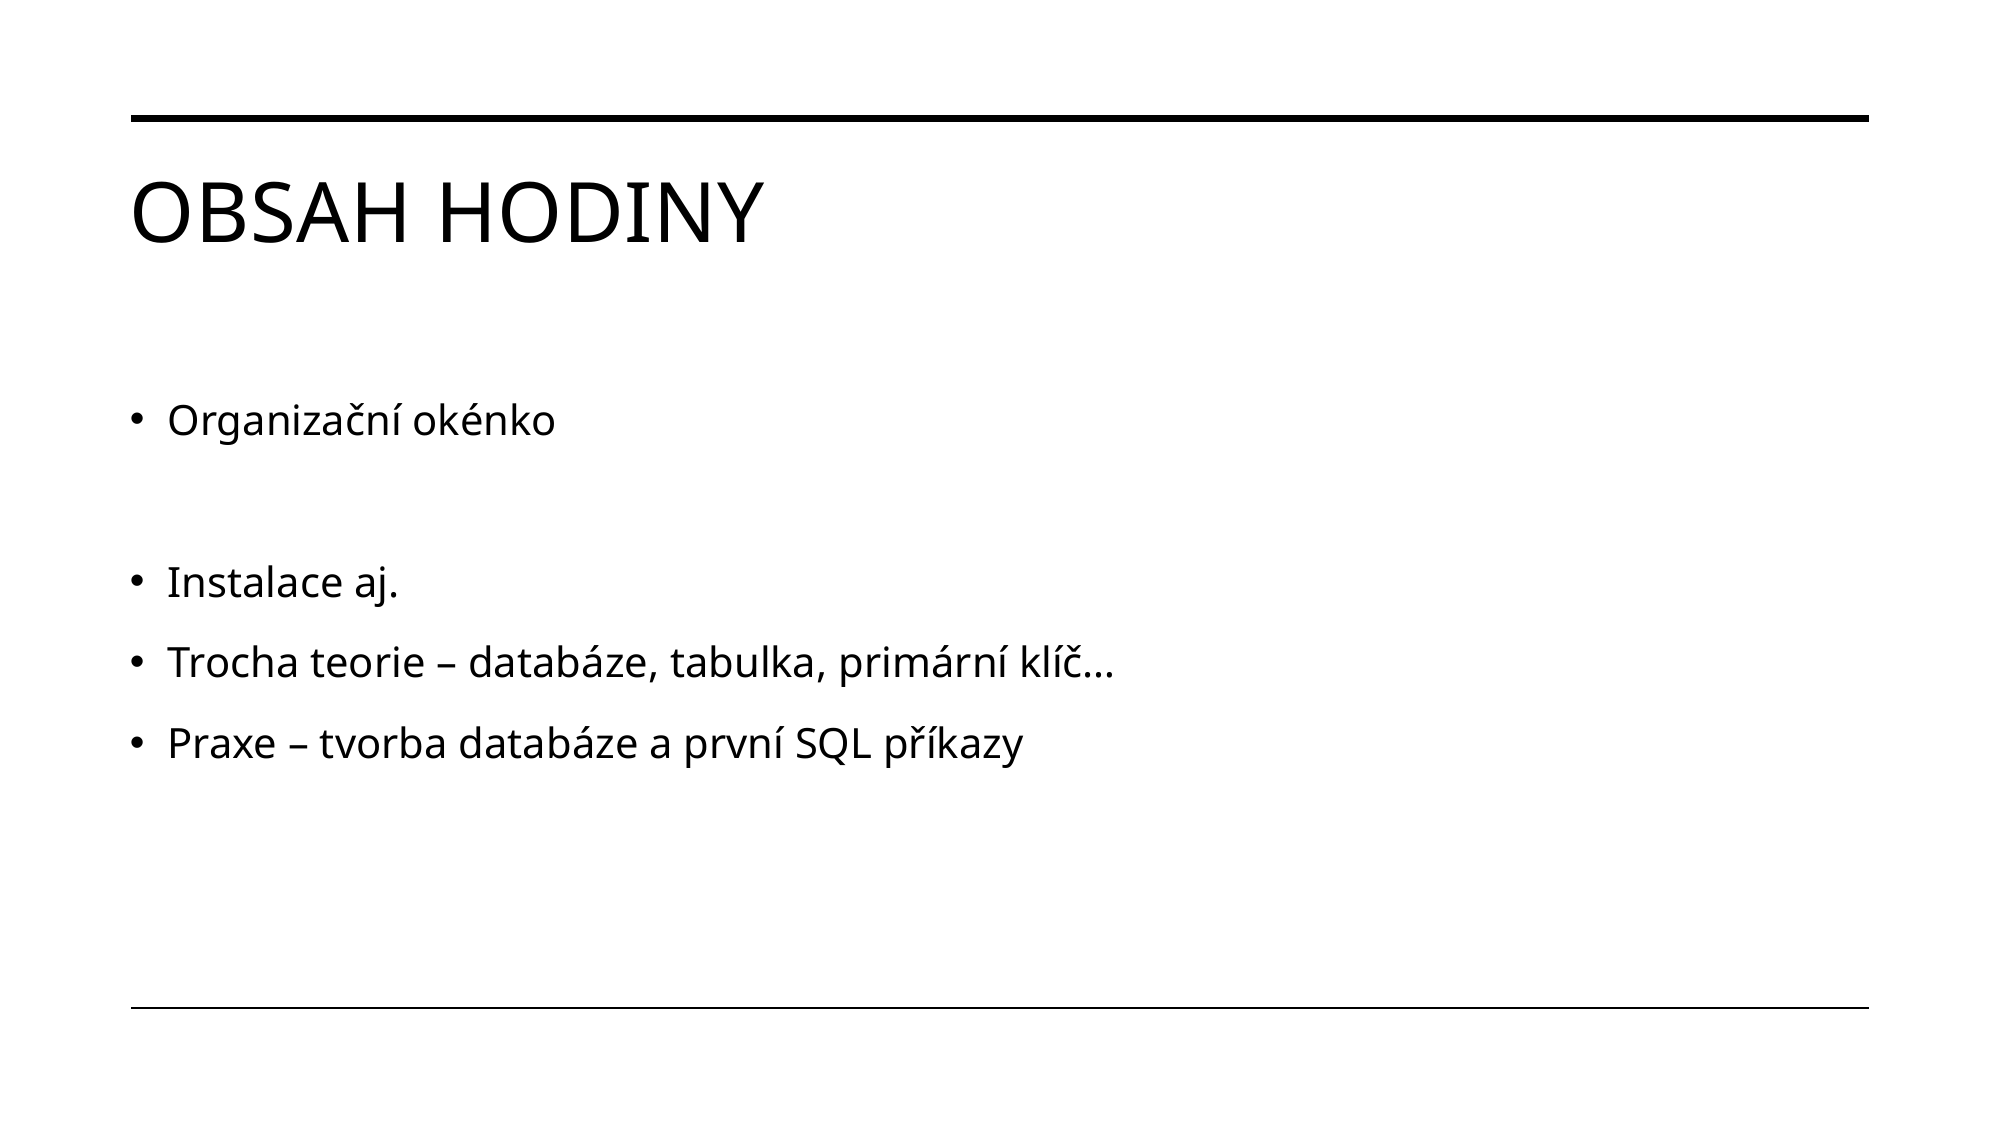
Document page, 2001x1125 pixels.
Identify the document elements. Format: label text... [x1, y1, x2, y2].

list Organizační okénko Instalace aj. Trocha teorie – databáze, tabulka, primární klíč… Praxe – tvorba databáze a první SQL příkazy [114, 376, 1869, 973]
title Obsah hodiny [114, 151, 1869, 376]
